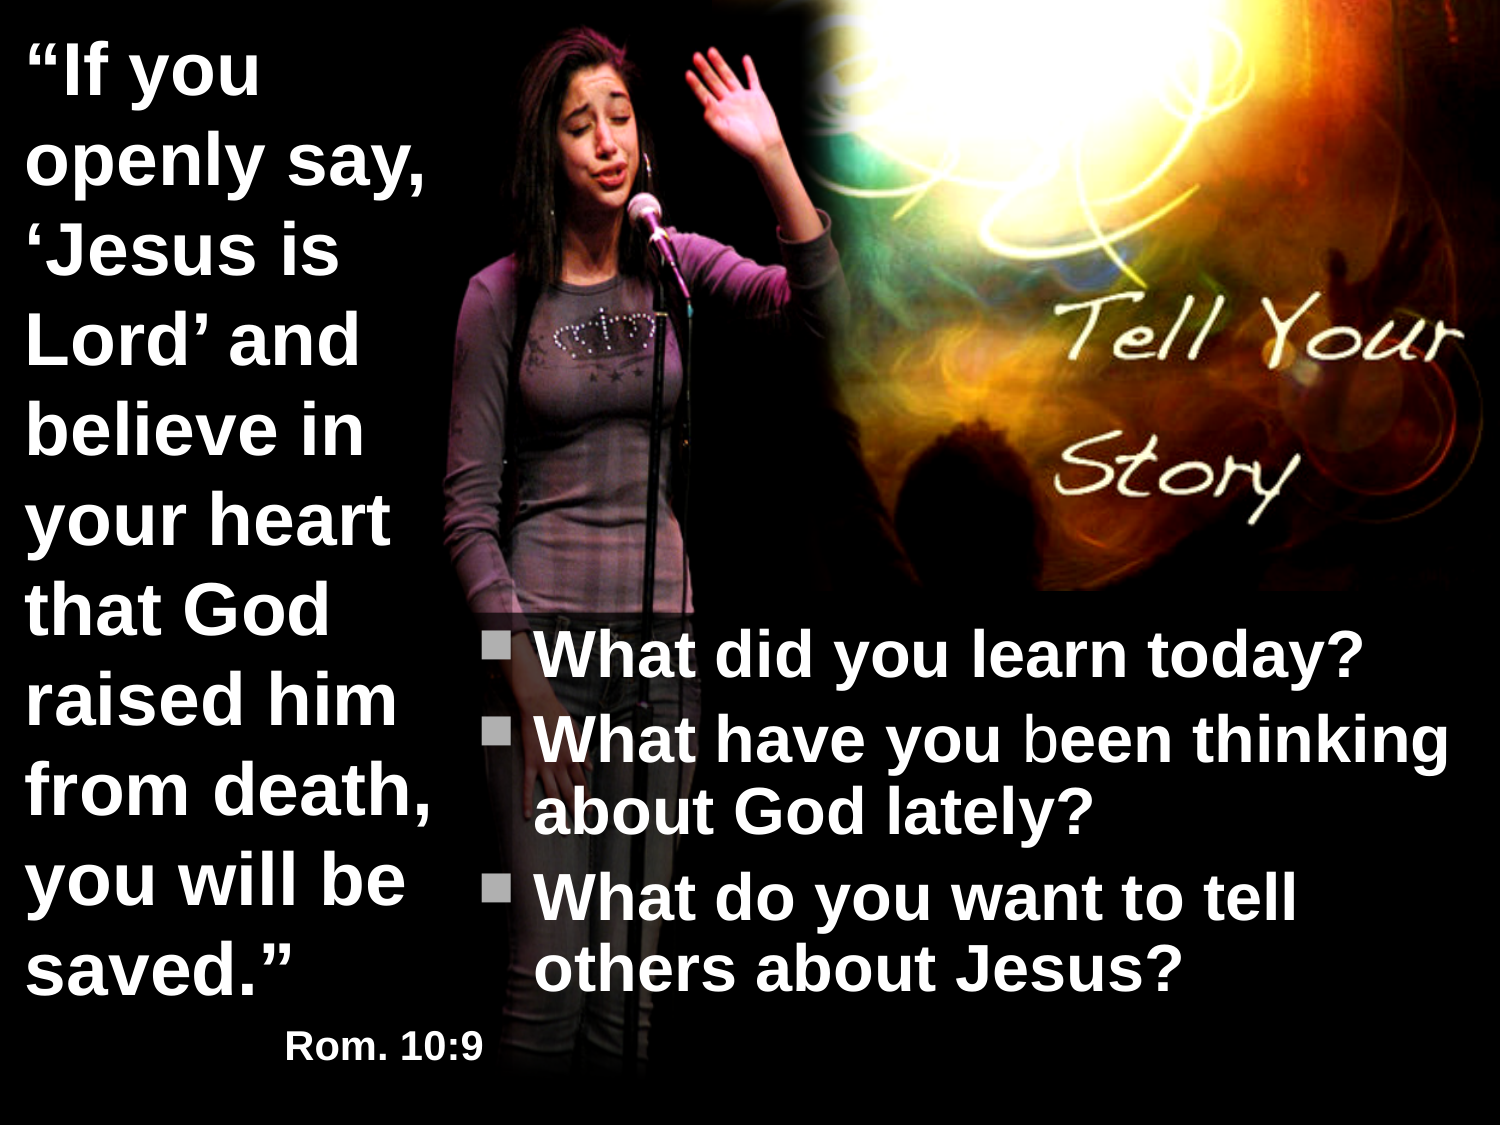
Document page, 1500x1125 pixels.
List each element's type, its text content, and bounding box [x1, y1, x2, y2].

list What did you learn today? What have you been thinking about God lately? What do you want to tell others about Jesus? [462, 612, 1500, 1125]
picture [224, 0, 1500, 1088]
text_box “If you openly say, ‘Jesus is Lord’ and believe in your heart that God raised him from death, you will be saved.” Rom. 10:9 [24, 13, 219, 1071]
